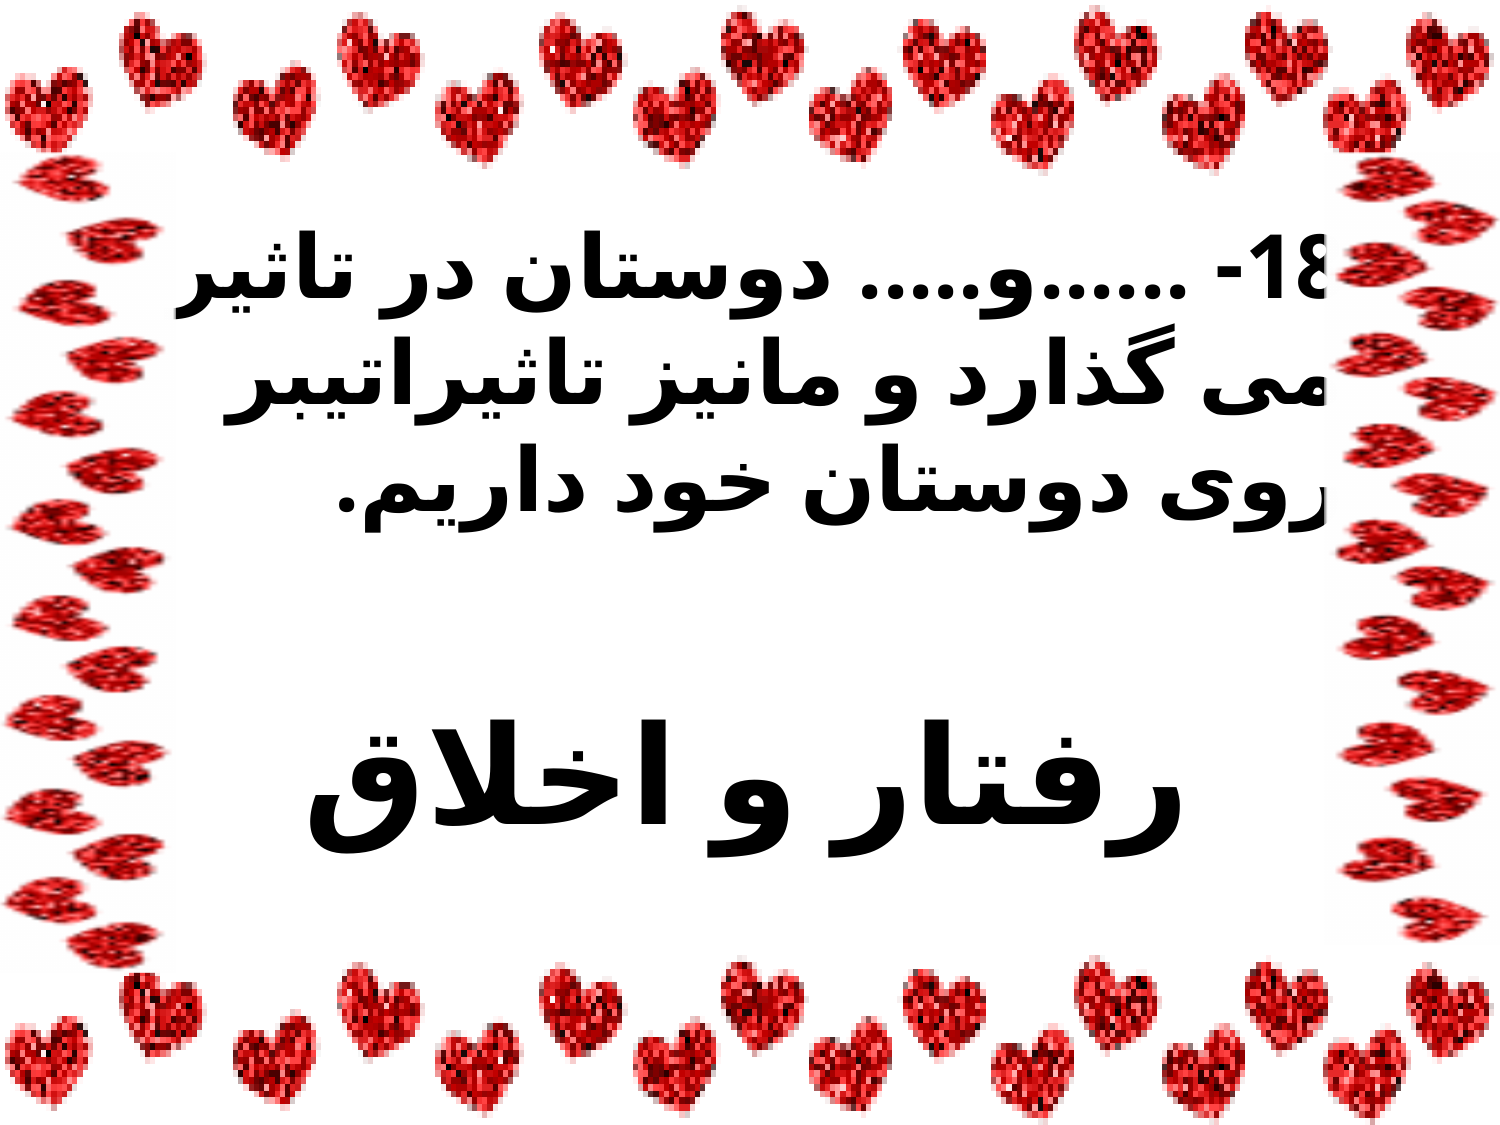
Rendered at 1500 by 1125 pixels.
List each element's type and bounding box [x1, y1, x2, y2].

text_box [0, 0, 1500, 1125]
